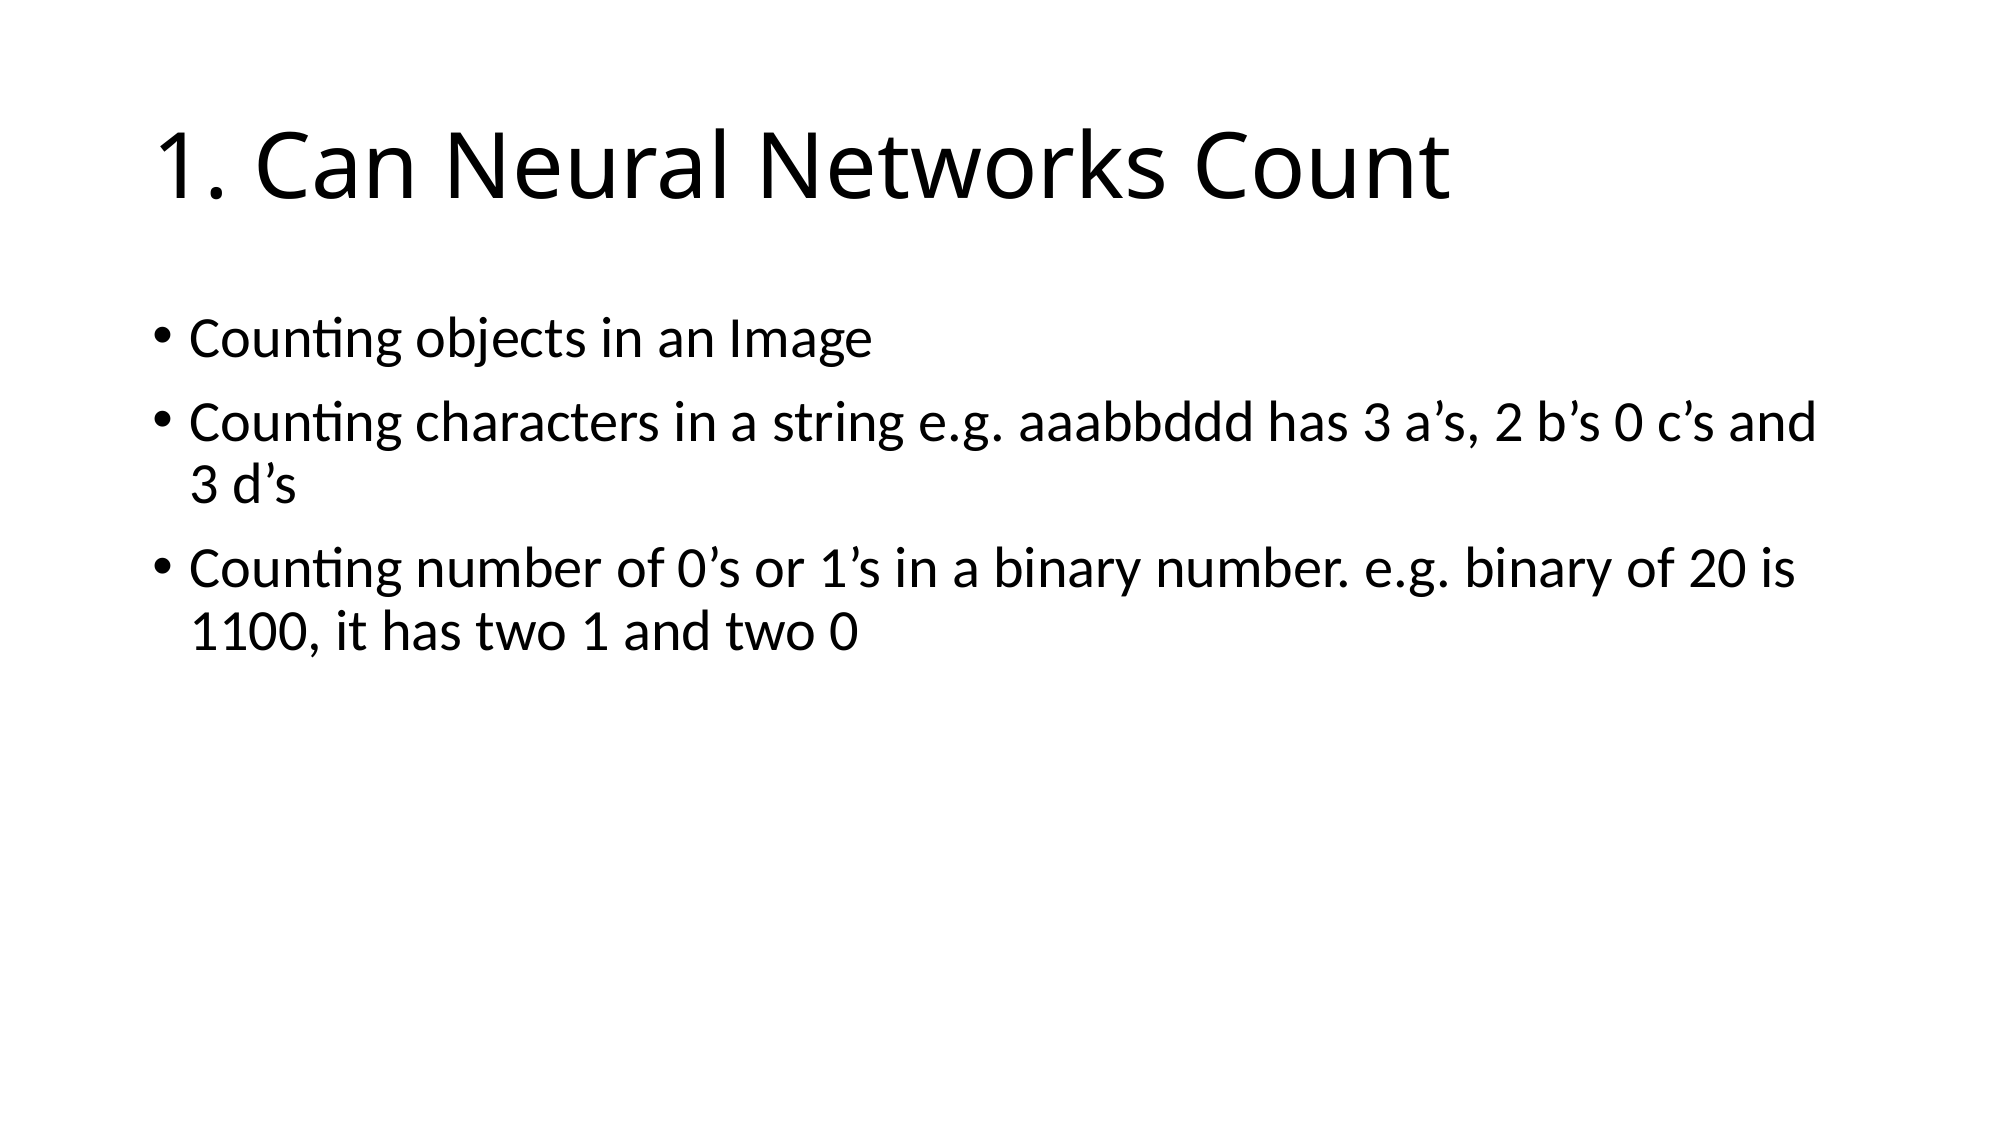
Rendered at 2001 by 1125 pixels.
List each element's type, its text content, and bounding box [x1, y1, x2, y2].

title 1. Can Neural Networks Count [137, 59, 1863, 278]
list Counting objects in an Image Counting characters in a string e.g. aaabbddd has 3 a’s, 2 b’s 0 c’s and 3 d’s Counting number of 0’s or 1’s in a binary number. e.g. binary of 20 is 1100, it has two 1 and two 0 [137, 299, 1863, 1014]
